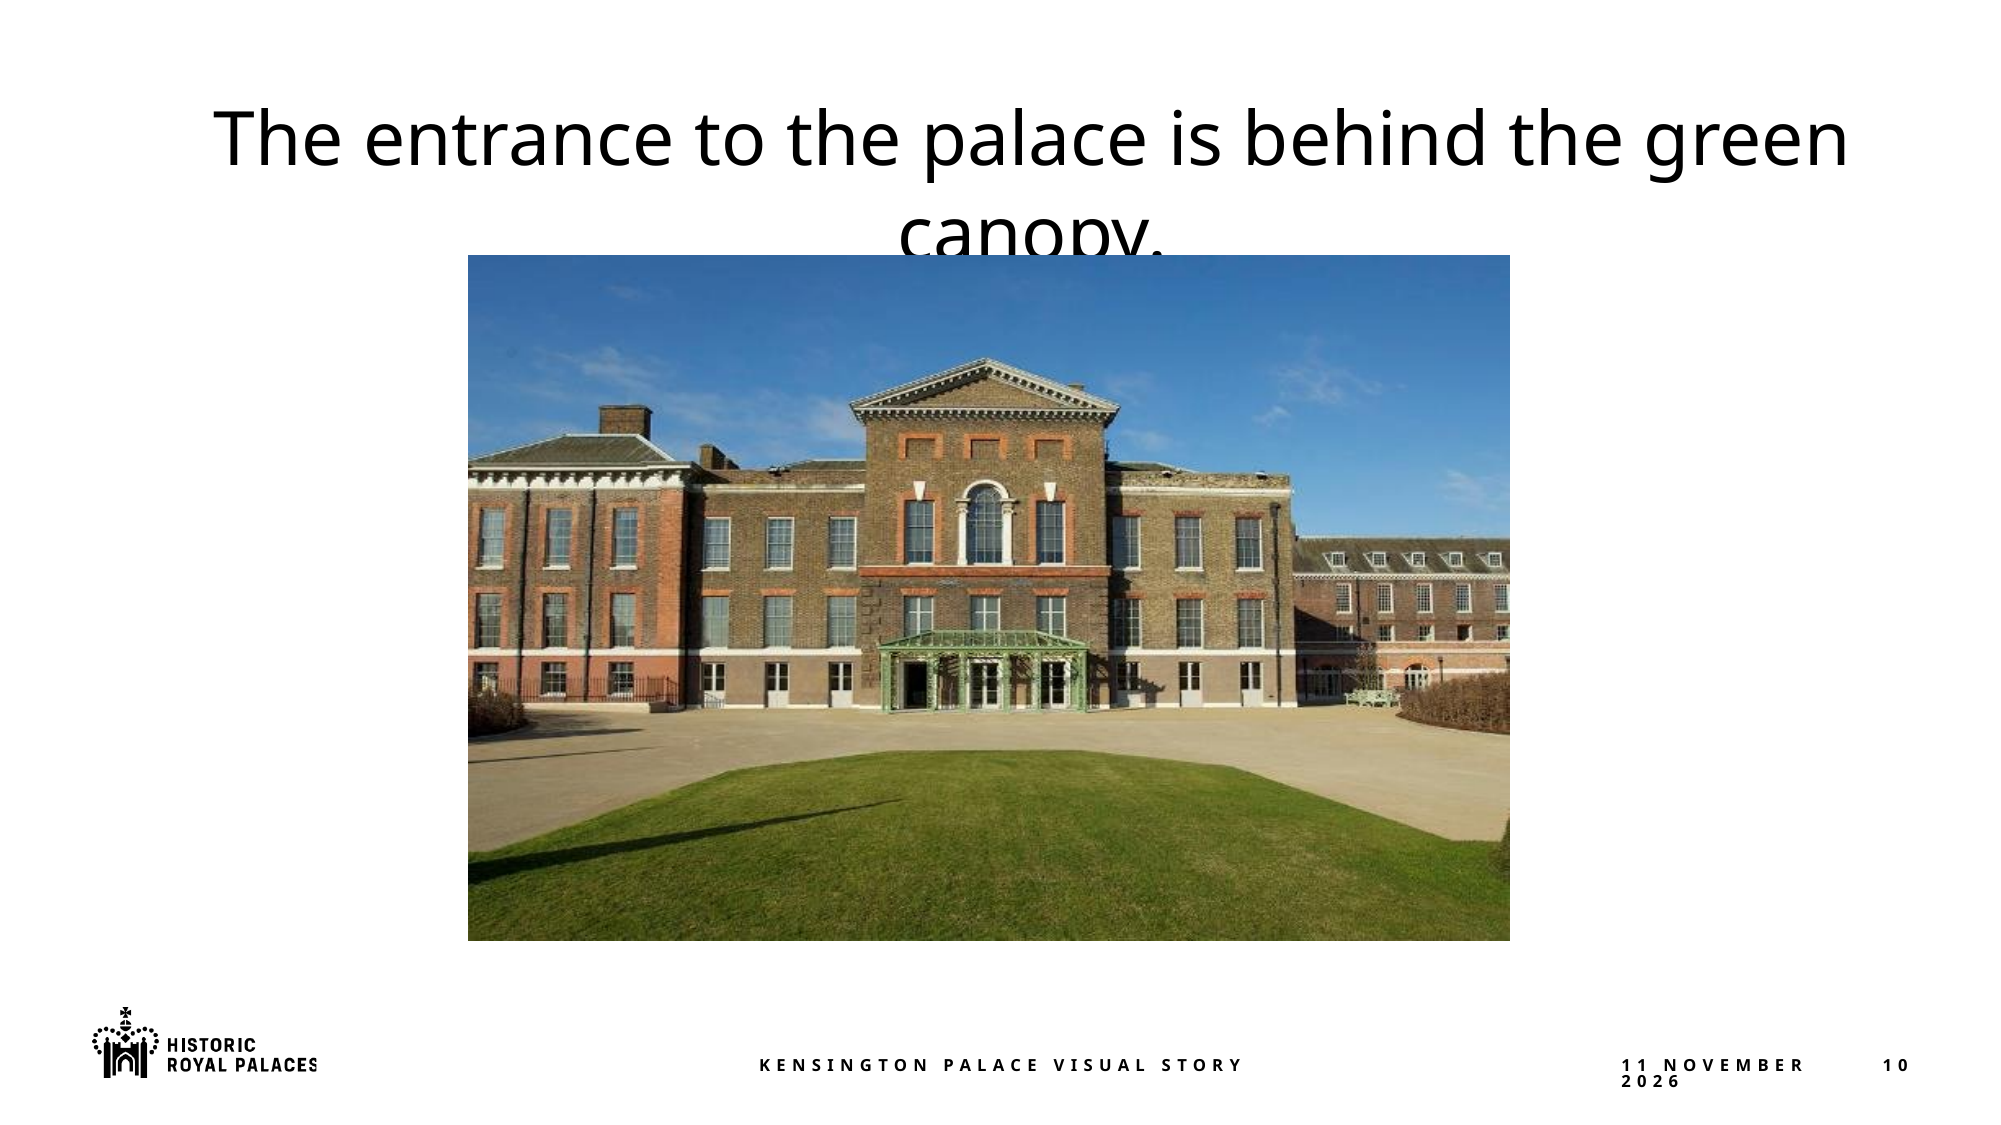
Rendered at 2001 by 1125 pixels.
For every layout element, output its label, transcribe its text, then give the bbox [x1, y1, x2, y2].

title The entrance to the palace is behind the green canopy. [171, 85, 1894, 205]
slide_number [1621, 1054, 1828, 1125]
picture [468, 255, 1511, 942]
footer KENSINGTON Palace Visual Story [662, 1054, 1338, 1125]
slide_number 10 [1828, 1054, 1908, 1125]
